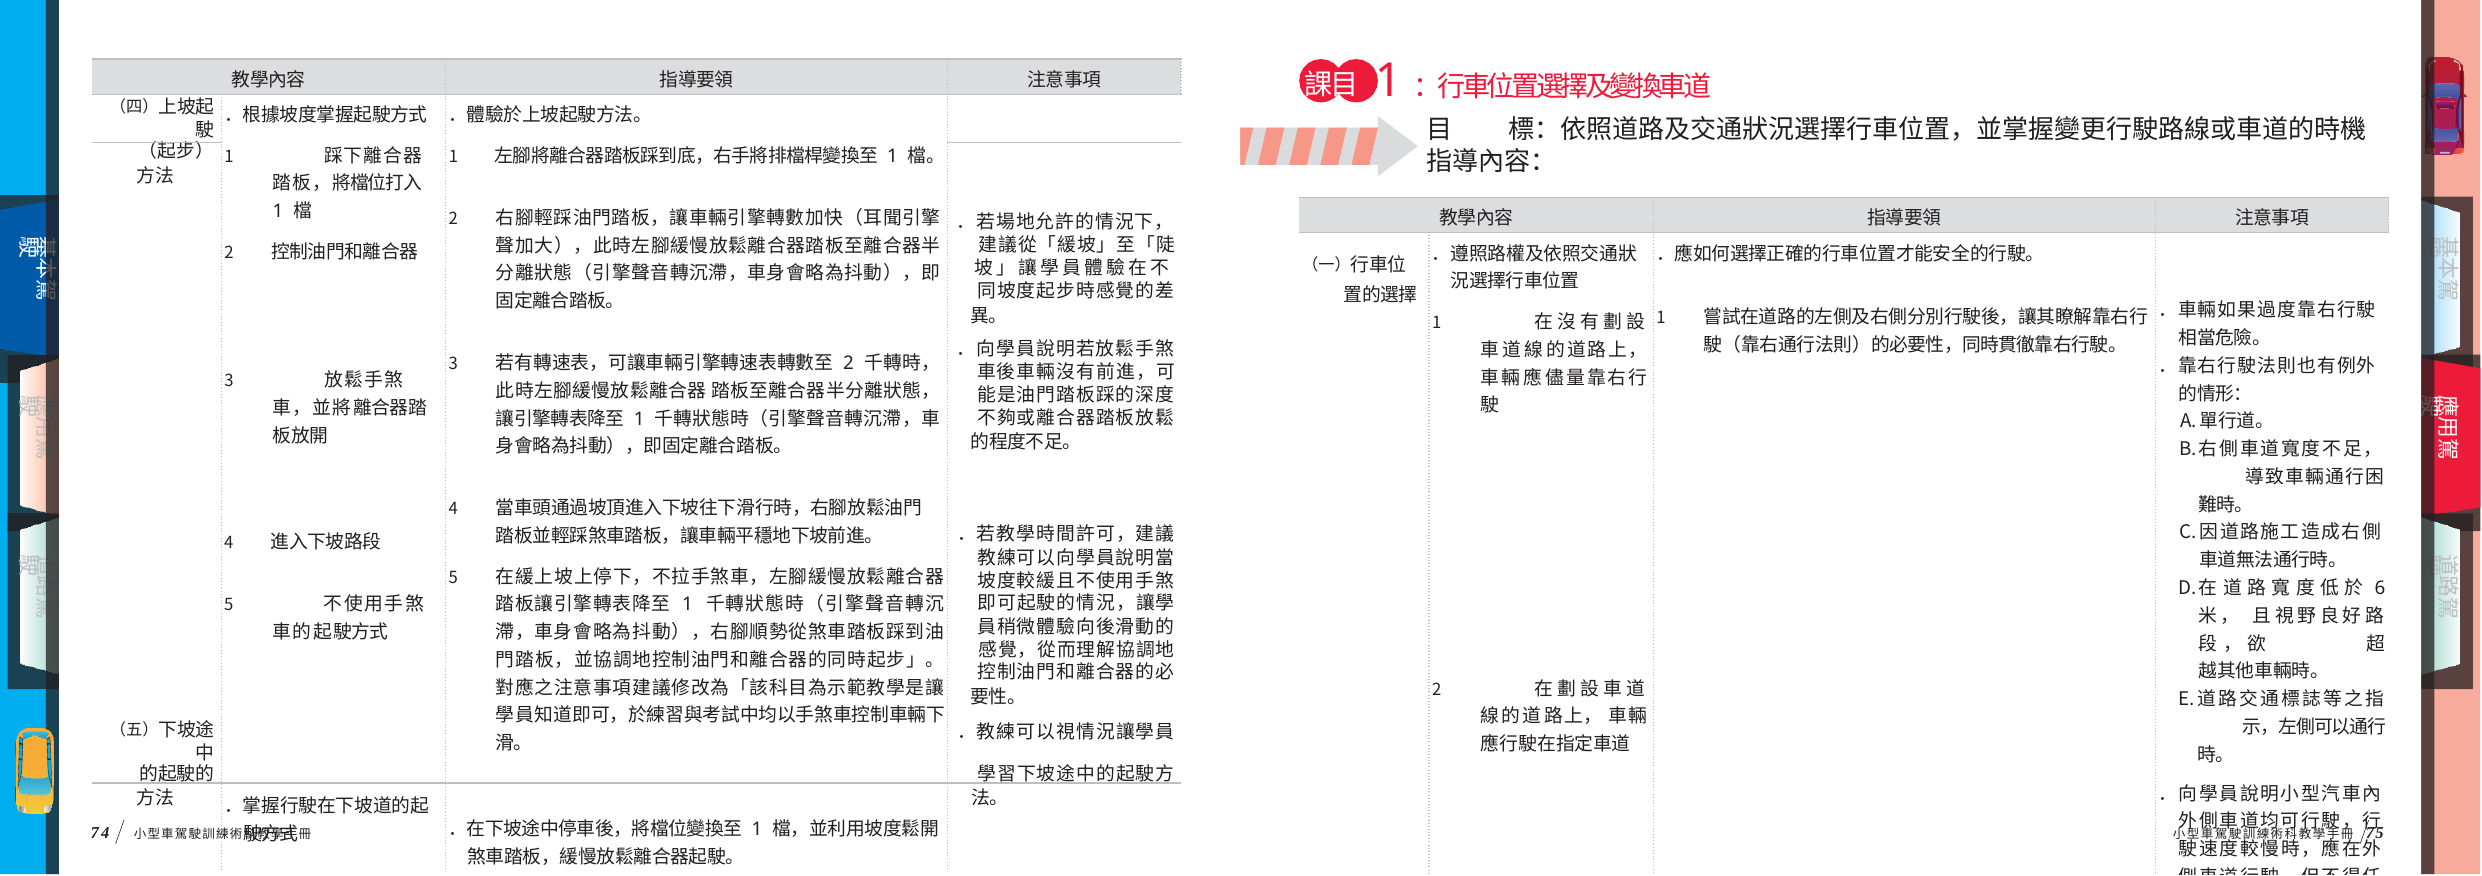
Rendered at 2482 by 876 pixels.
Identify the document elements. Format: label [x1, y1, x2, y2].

text_box [0, 0, 10, 875]
text_box [1420, 0, 2435, 875]
text_box [2471, 0, 2481, 875]
text_box [11, 0, 1197, 875]
text_box [2438, 0, 2467, 875]
text_box [1198, 0, 1419, 875]
